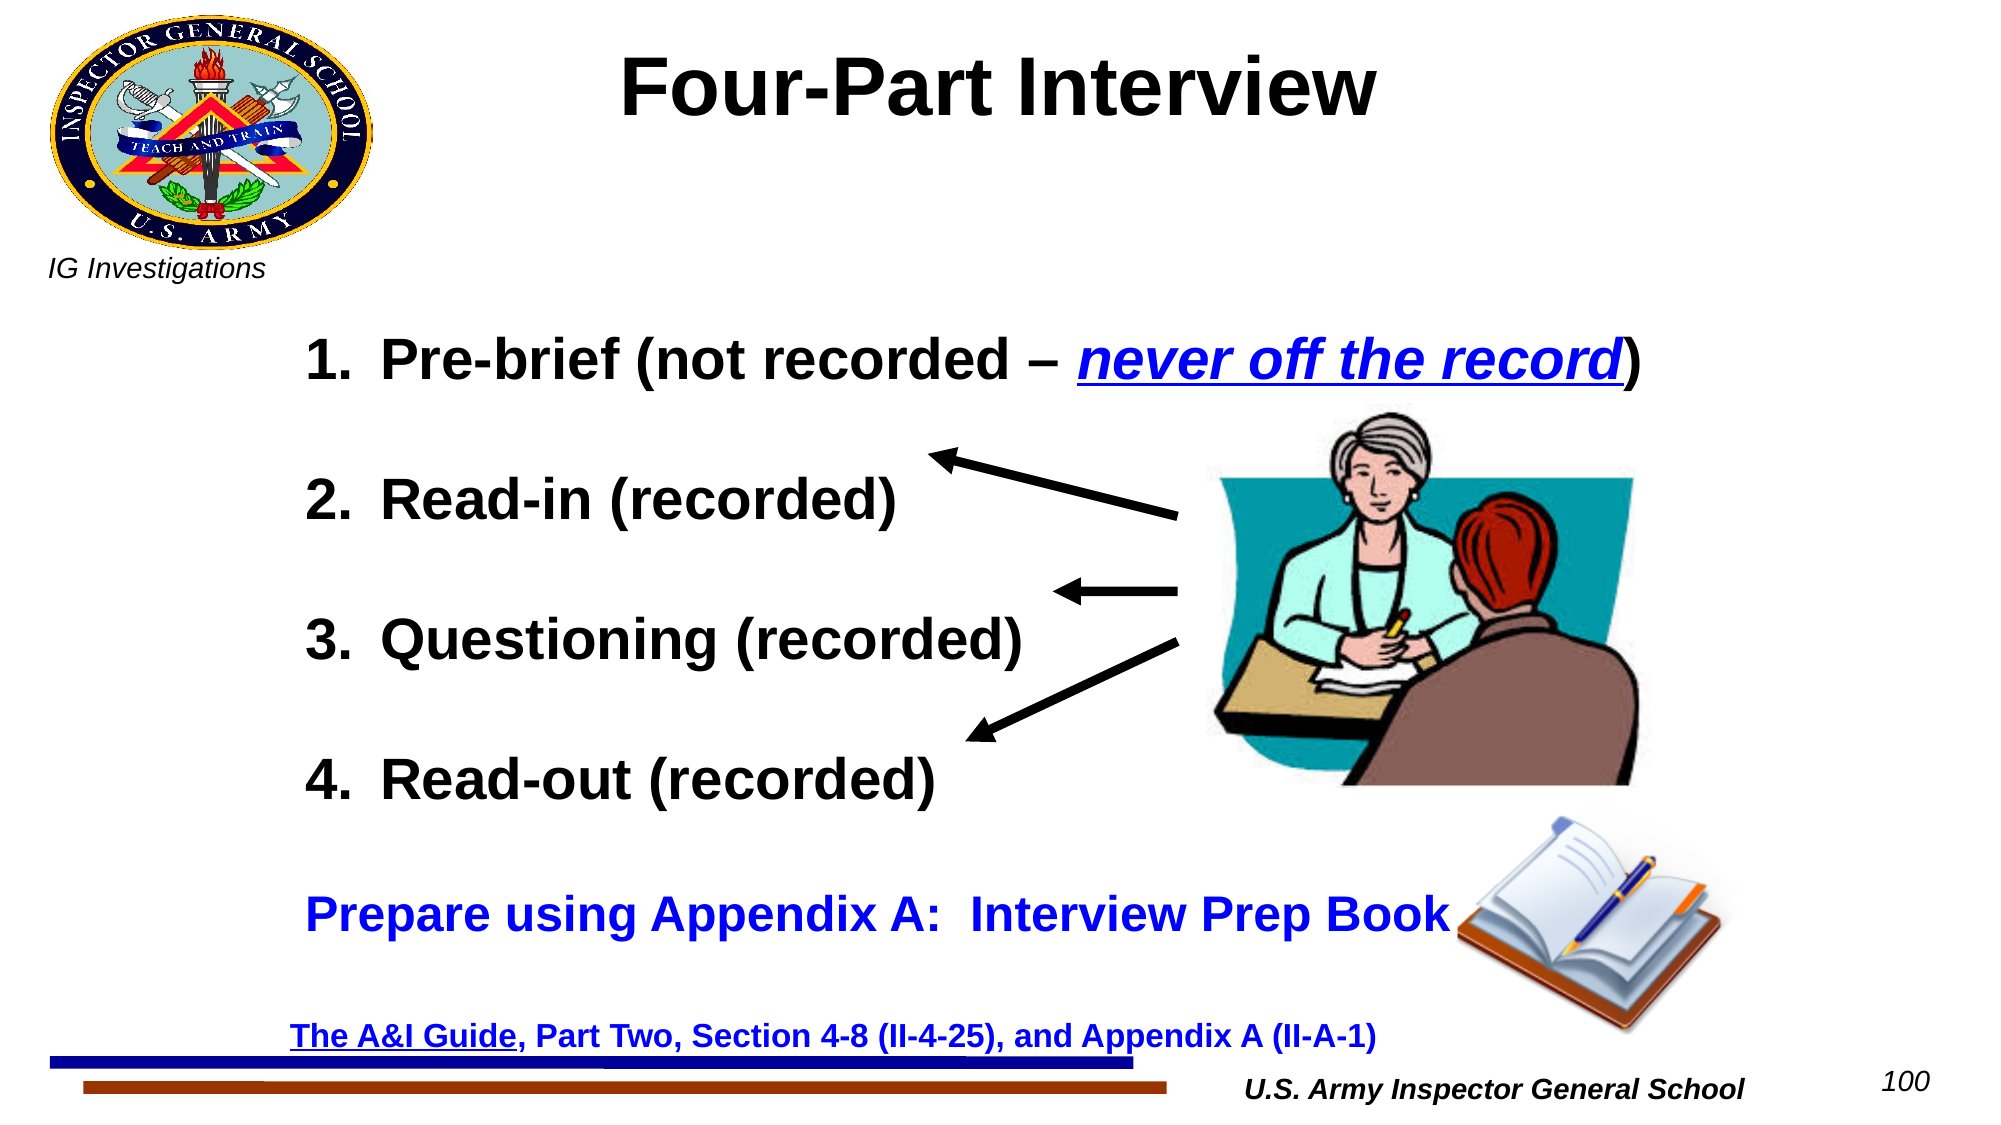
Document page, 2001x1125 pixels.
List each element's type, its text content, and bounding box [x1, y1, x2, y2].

text_box [965, 645, 1169, 742]
text_box The A&I Guide, Part Two, Section 4-8 (II-4-25), and Appendix A (II-A-1) [275, 1006, 1450, 1062]
text_box Pre-brief (not recorded – never off the record) Read-in (recorded) Questioning (recorded) Read-out (recorded) Prepare using Appendix A: Interview Prep Book [290, 314, 1754, 949]
text_box Four-Part Interview [335, 7, 1662, 158]
picture [50, 15, 373, 250]
text_box [927, 450, 1169, 515]
picture [1455, 793, 1738, 1076]
picture [1174, 402, 1689, 788]
footer U.S. Army Inspector General School [1215, 1062, 1783, 1125]
text_box [1052, 585, 1169, 598]
